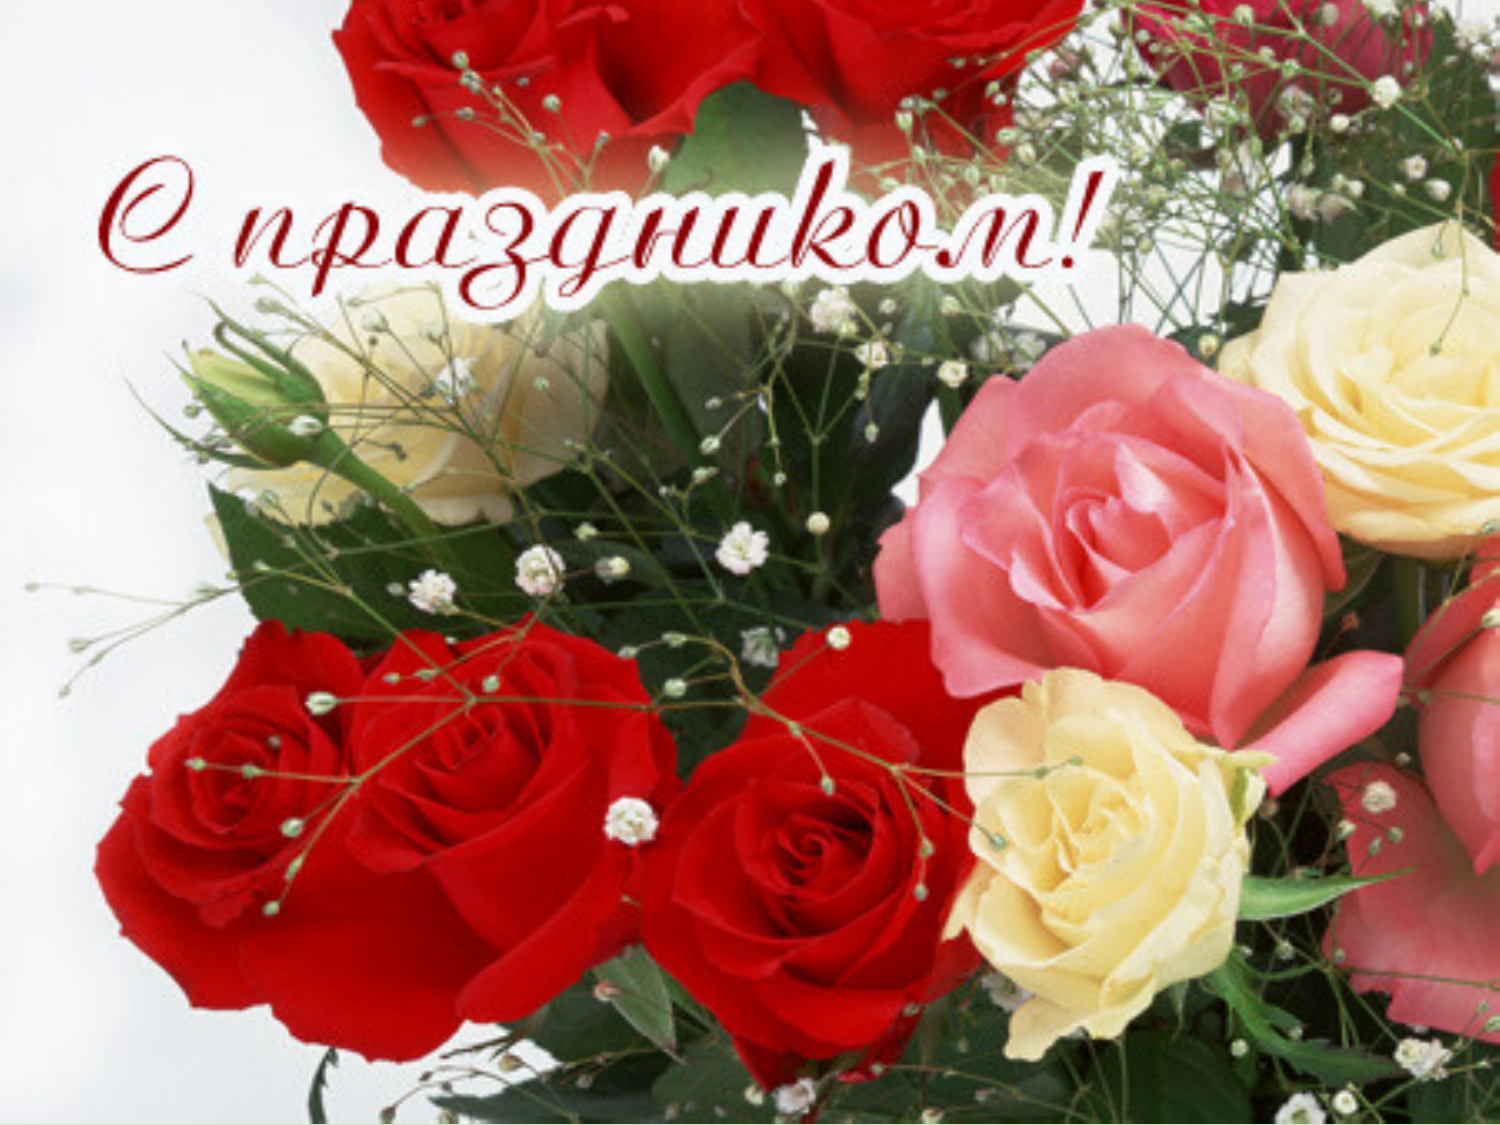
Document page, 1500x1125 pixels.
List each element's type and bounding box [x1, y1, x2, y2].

list [0, 0, 1500, 1125]
